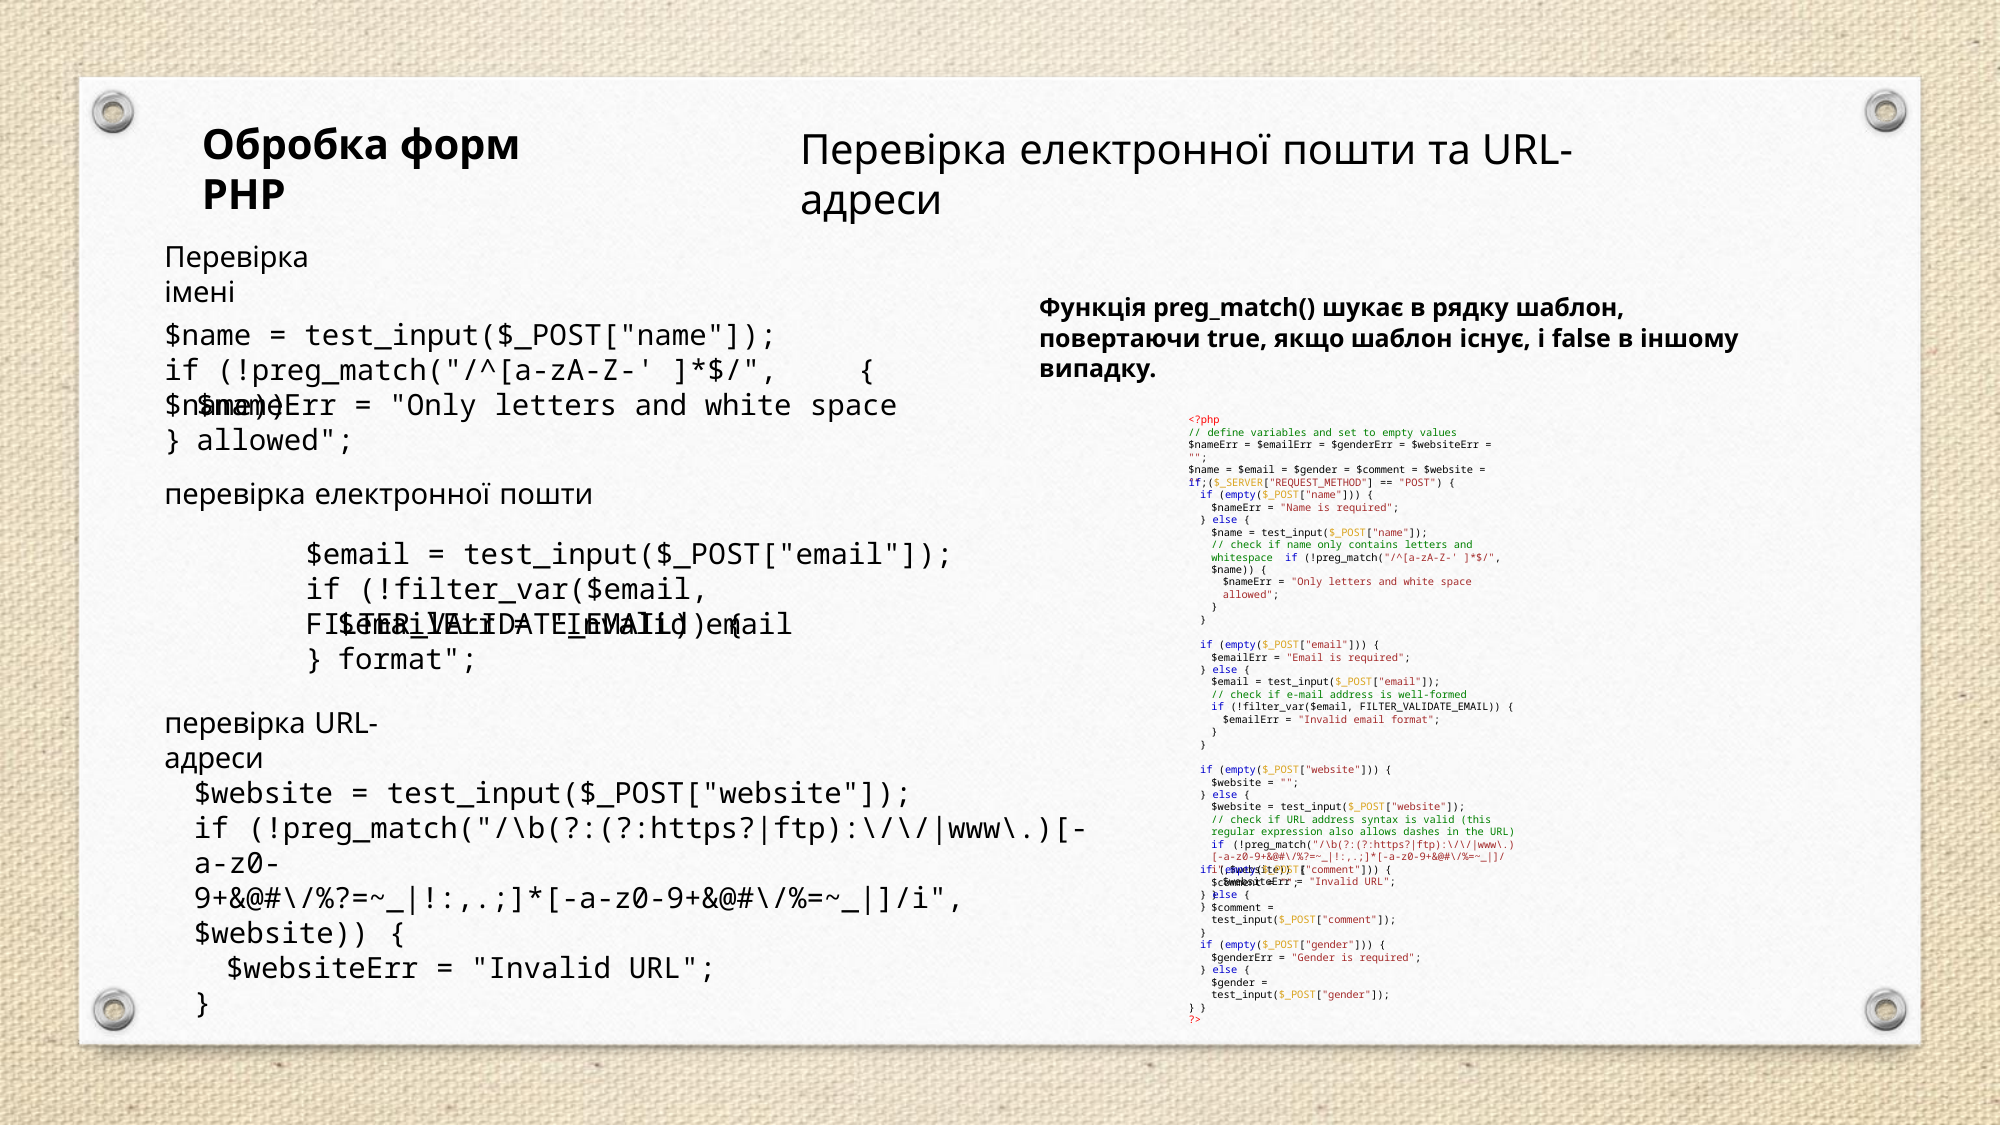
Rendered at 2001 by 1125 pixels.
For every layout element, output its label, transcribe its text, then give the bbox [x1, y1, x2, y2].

picture [0, 0, 2000, 1125]
text_box Перевірка імені [162, 236, 379, 309]
text_box } перевірка електронної пошти $email = test_input($_POST["email"]); if (!filter_var($email, FILTER_VALIDATE_EMAIL)) { [162, 399, 1099, 640]
text_box { $nameErr = "Only letters and white space allowed"; [194, 349, 1005, 399]
title Обробка форм PHP [199, 115, 606, 306]
text_box } [303, 638, 324, 676]
text_box if (empty($_POST["gender"])) { $genderErr = "Gender is required"; } else { $gender = test_input($_POST["gender"]); } [1197, 936, 1438, 1014]
text_box Функція preg_match() шукає в рядку шаблон, повертаючи true, якщо шаблон існує, і false в іншому випадку. [1037, 289, 1823, 383]
text_box $website = test_input($_POST["website"]); if (!preg_match("/\b(?:(?:https?|ftp):\/\/|www\.)[-a-z0- 9+&@#\/%?=~_|!:,.;]*[-a-z0-9+&@#\/%=~_|]/i",$website)) { $websiteErr = "Invalid URL"; } [191, 772, 1100, 1020]
text_box перевірка URL-адреси [162, 702, 465, 775]
text_box $name = test_input($_POST["name"]); if (!preg_match("/^[a-zA-Z-' ]*$/",$name)) [162, 314, 844, 399]
text_box if (empty($_POST["comment"])) { $comment = ""; } else { $comment = test_input($_POST["comment"]); } [1197, 861, 1449, 939]
text_box if ($_SERVER["REQUEST_METHOD"] == "POST") { if (empty($_POST["name"])) { $nameErr = "Name is required"; } else { $name = test_input($_POST["name"]); // check if name only contains letters and whitespace if (!preg_match("/^[a-zA-Z-' ]*$/",$name)) { $nameErr = "Only letters and white space allowed"; } } if (empty($_POST["email"])) { $emailErr = "Email is required"; } else { $email = test_input($_POST["email"]); // check if e-mail address is well-formed if (!filter_var($email, FILTER_VALIDATE_EMAIL)) { $emailErr = "Invalid email format"; } } if (empty($_POST["website"])) { $website = ""; } else { $website = test_input($_POST["website"]); // check if URL address syntax is valid (this regular expression also allows dashes in the URL) if (!preg_match("/\b(?:(?:https?|ftp):\/\/|www\.)[-a-z0-9+&@#\/%?=~_|!:,.;]*[-a-z0-9+&@#\/%=~_|]/i",$website)) { $websiteErr = "Invalid URL"; } } [1186, 473, 1856, 913]
text_box Перевірка електронної пошти та URL-адреси [797, 120, 1664, 223]
text_box } ?> [1186, 998, 1203, 1026]
text_box <?php // define variables and set to empty values $nameErr = $emailErr = $genderErr = $websiteErr = ""; $name = $email = $gender = $comment = $website = ""; [1186, 411, 1495, 473]
text_box $emailErr = "Invalid email format"; [335, 603, 905, 676]
